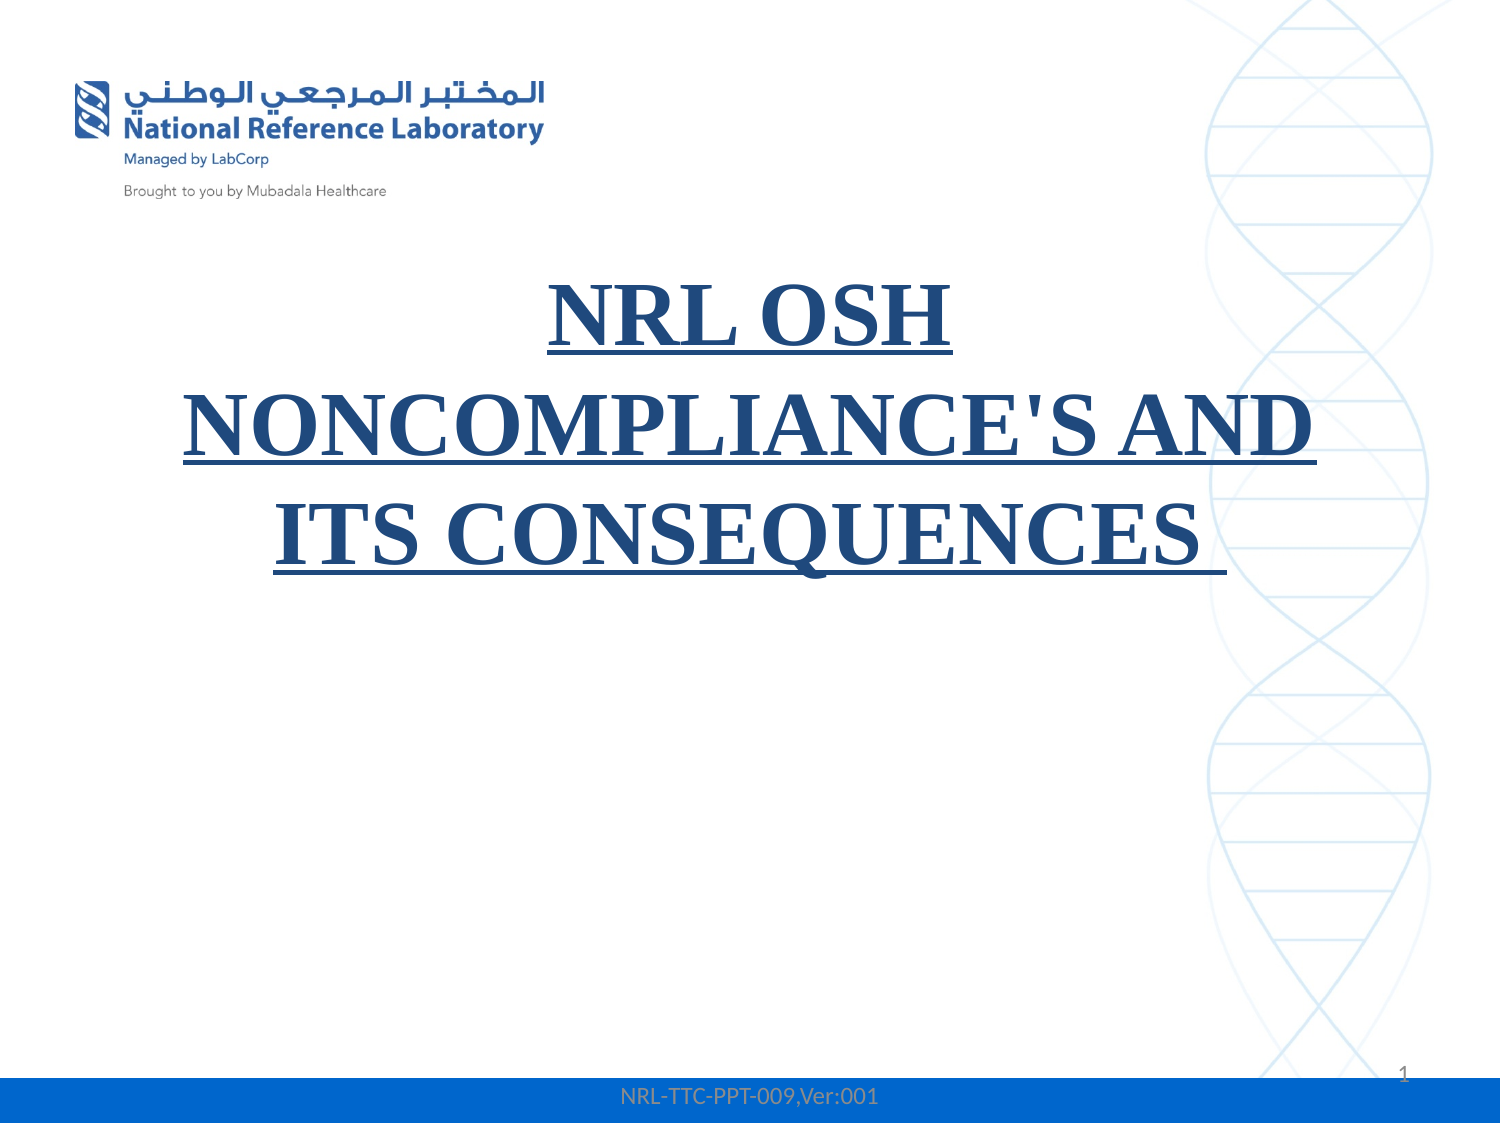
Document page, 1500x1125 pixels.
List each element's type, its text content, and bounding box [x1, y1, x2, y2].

title NRL OSH NONCOMPLIANCE'S AND ITS CONSEQUENCES [112, 297, 1166, 539]
footer NRL-TTC-PPT-009,Ver:001 [512, 1065, 988, 1125]
picture [74, 81, 545, 200]
picture [1171, 0, 1467, 1079]
text_box [988, 1078, 1500, 1123]
slide_number 1 [1074, 1042, 1425, 1103]
text_box [0, 1078, 512, 1123]
